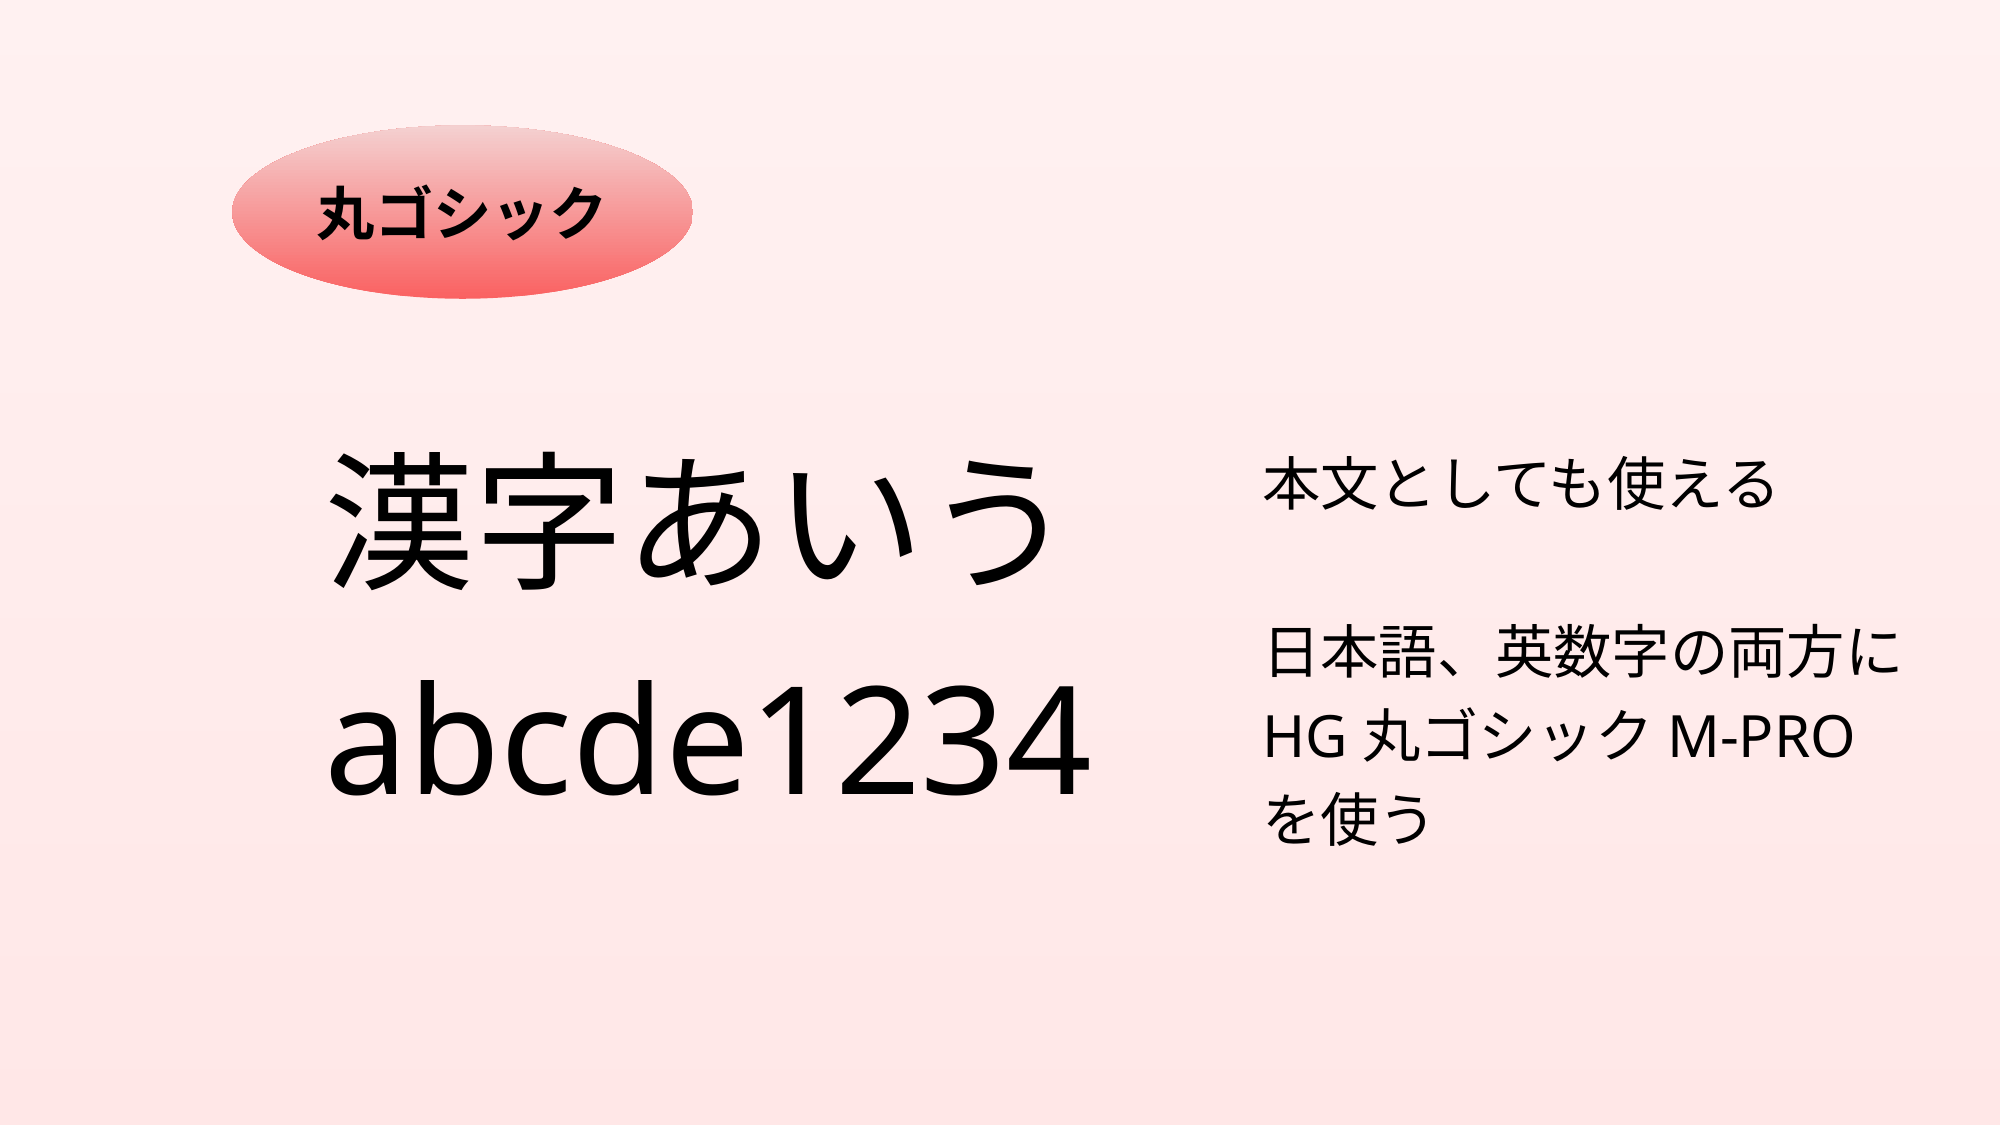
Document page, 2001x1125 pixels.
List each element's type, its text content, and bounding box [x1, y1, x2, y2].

text_box 丸ゴシック [231, 124, 694, 300]
text_box 漢字あいう abcde1234 [309, 385, 1108, 832]
text_box 本文としても使える 日本語、英数字の両方に HG丸ゴシックM-PRO を使う [1247, 426, 1919, 861]
